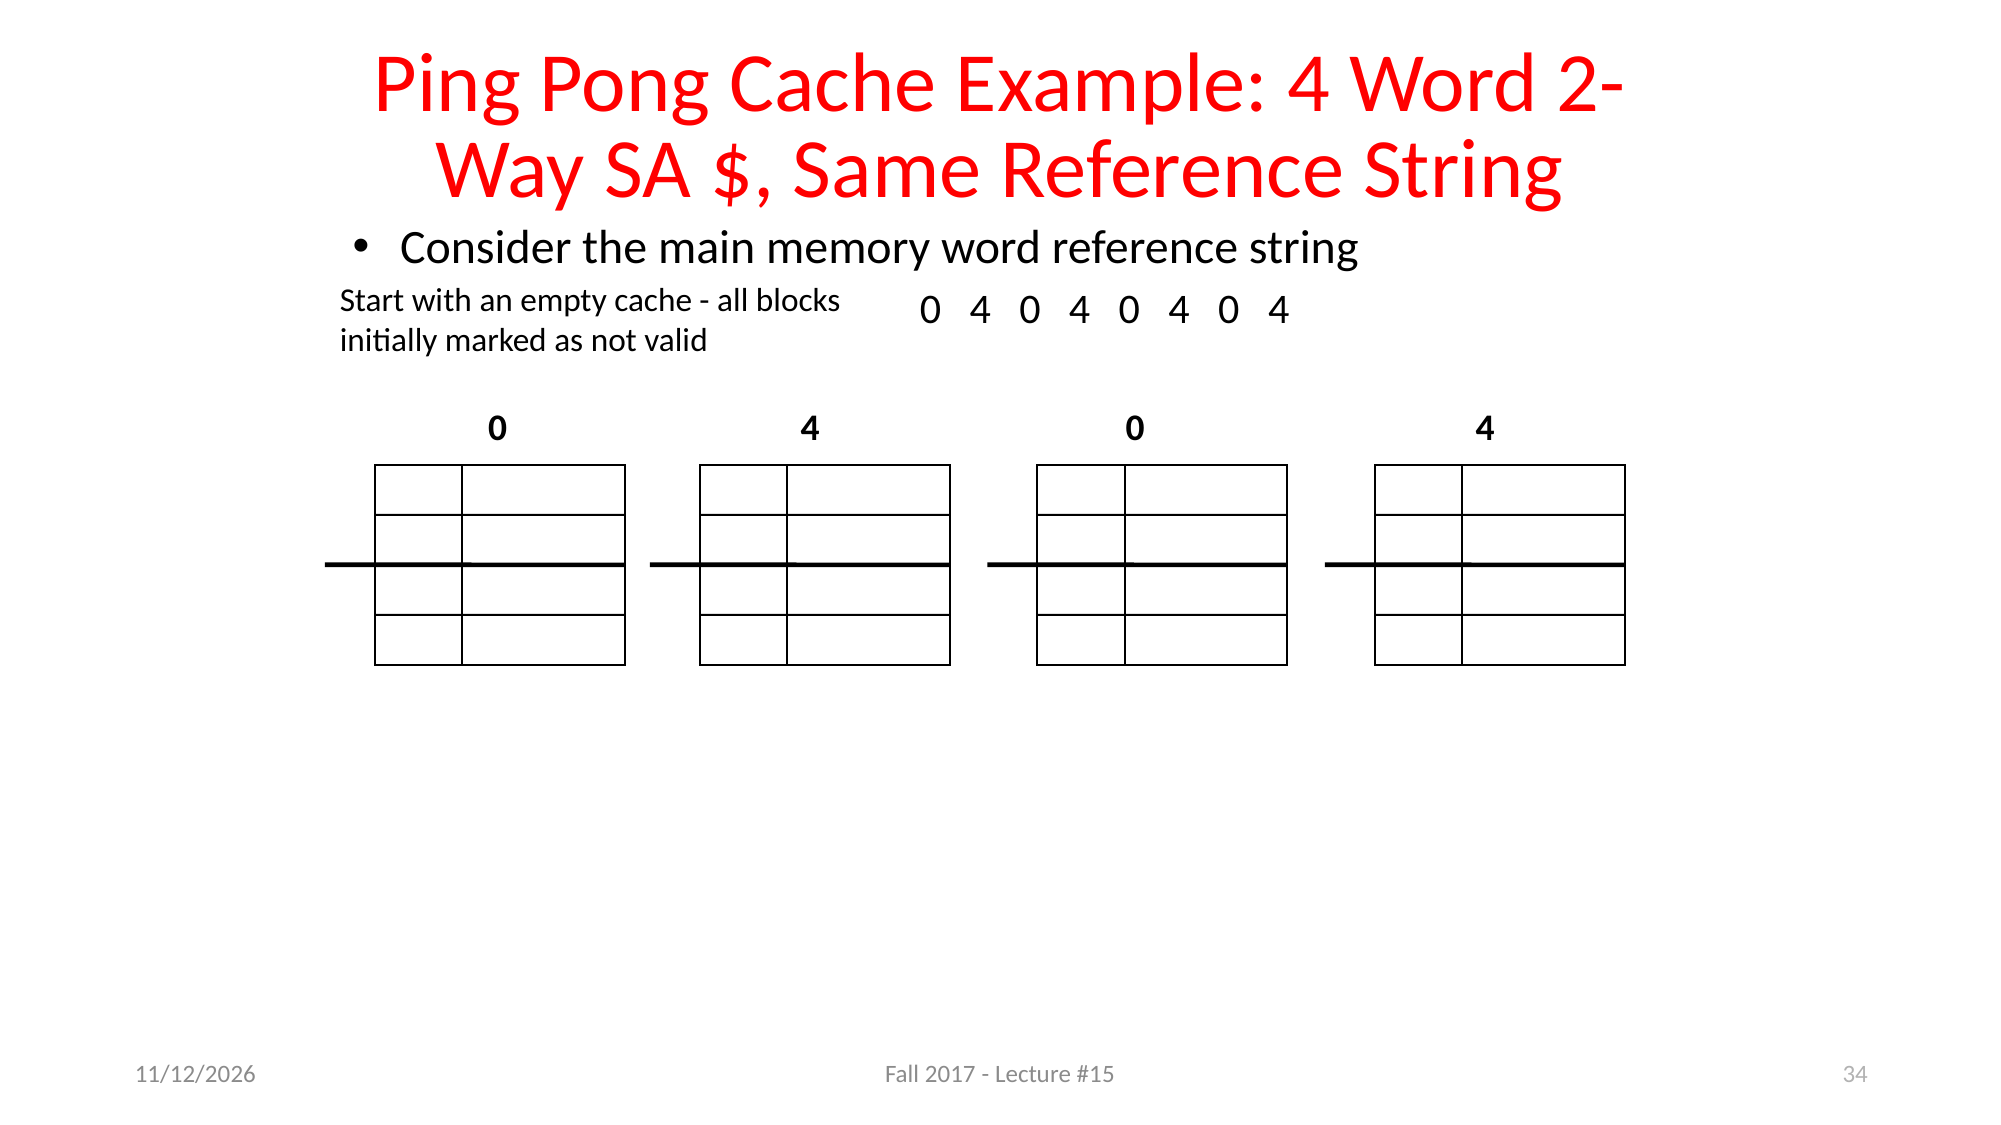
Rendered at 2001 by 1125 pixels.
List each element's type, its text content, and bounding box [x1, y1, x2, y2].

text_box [1463, 464, 1626, 666]
slide_number 34 [1532, 1042, 1883, 1103]
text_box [1126, 464, 1288, 666]
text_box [699, 464, 788, 666]
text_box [1374, 464, 1463, 666]
text_box 4 [1460, 395, 1510, 456]
list Consider the main memory word reference string 0 4 0 4 0 4 0 4 [337, 208, 1675, 342]
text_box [374, 464, 463, 666]
text_box Fall 2017 - Lecture #15 [762, 1042, 1238, 1103]
text_box 0 [1110, 395, 1160, 456]
text_box 4 [785, 395, 835, 456]
text_box 0 [473, 395, 523, 456]
text_box 10/16/17 [119, 1042, 470, 1103]
text_box Start with an empty cache - all blocks initially marked as not valid [324, 270, 888, 366]
title Ping Pong Cache Example: 4 Word 2-Way SA $, Same Reference String [324, 34, 1675, 223]
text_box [788, 464, 951, 666]
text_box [463, 464, 626, 666]
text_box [1037, 464, 1126, 666]
